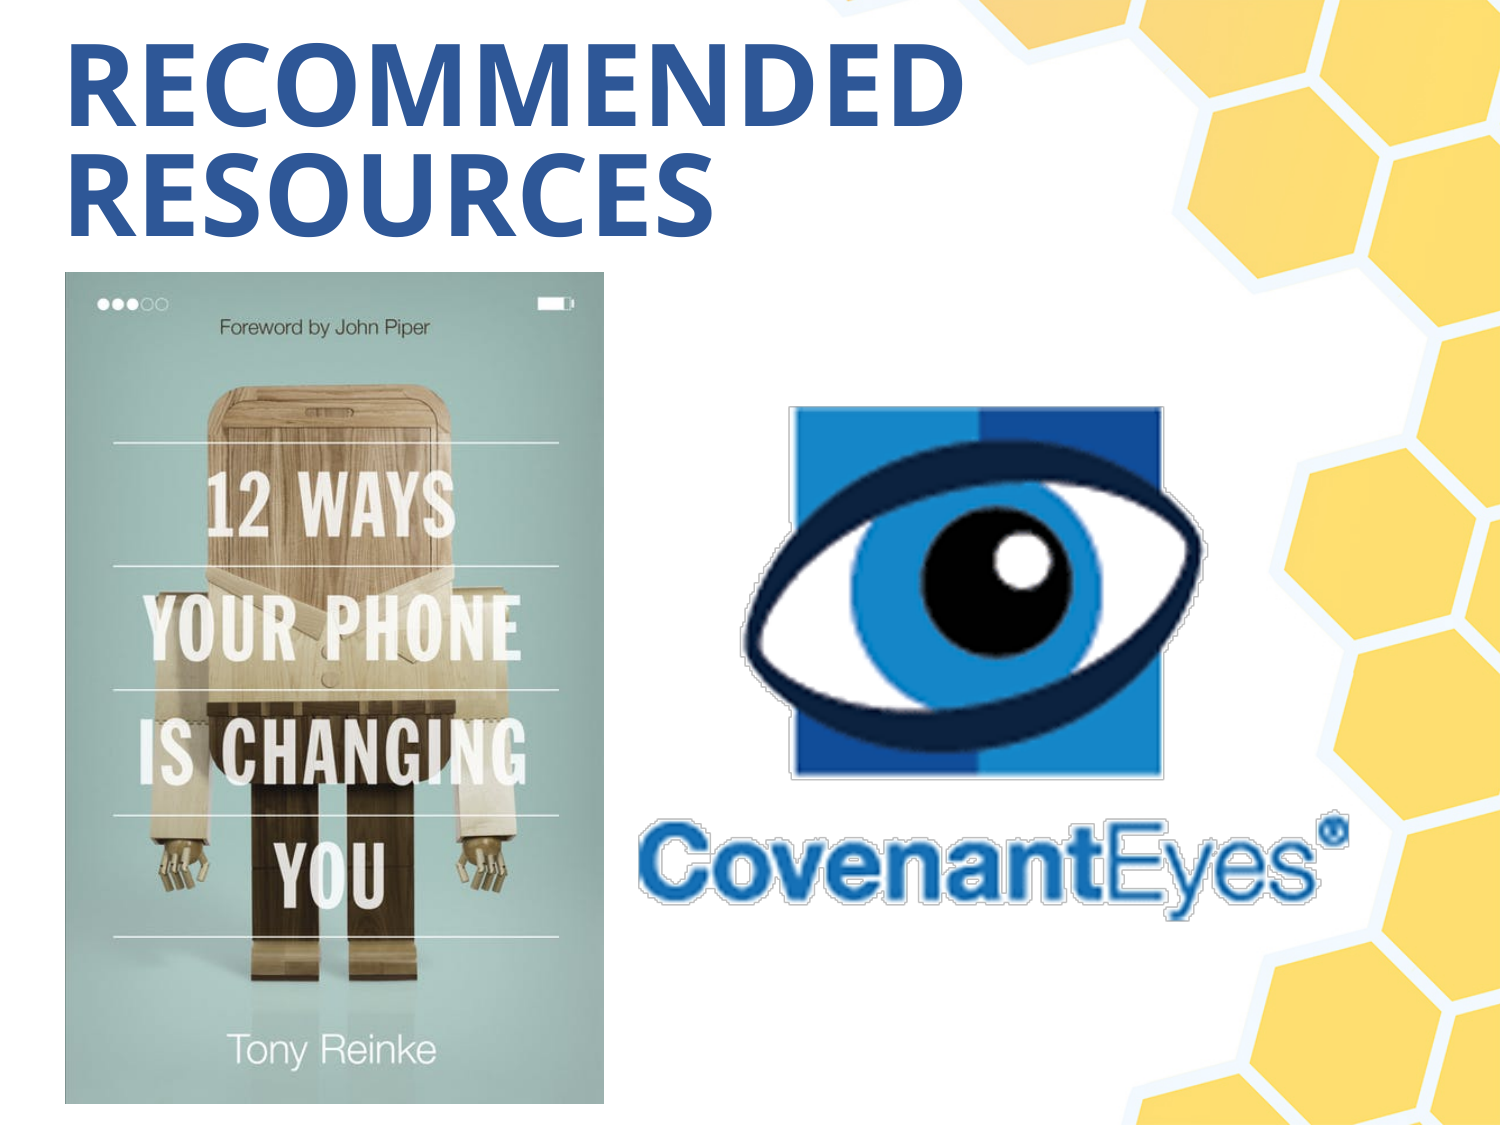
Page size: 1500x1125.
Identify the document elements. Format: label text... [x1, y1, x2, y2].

title RECOMMENDED RESOURCES [46, 61, 1486, 235]
picture [65, 272, 1458, 1104]
text_box Sexual Immorality Enmity Strife Jealousy & Envy Rivalry Dissensions Idolatry & Divisions Fits of Anger Drunkenness [0, 0, 1500, 1125]
